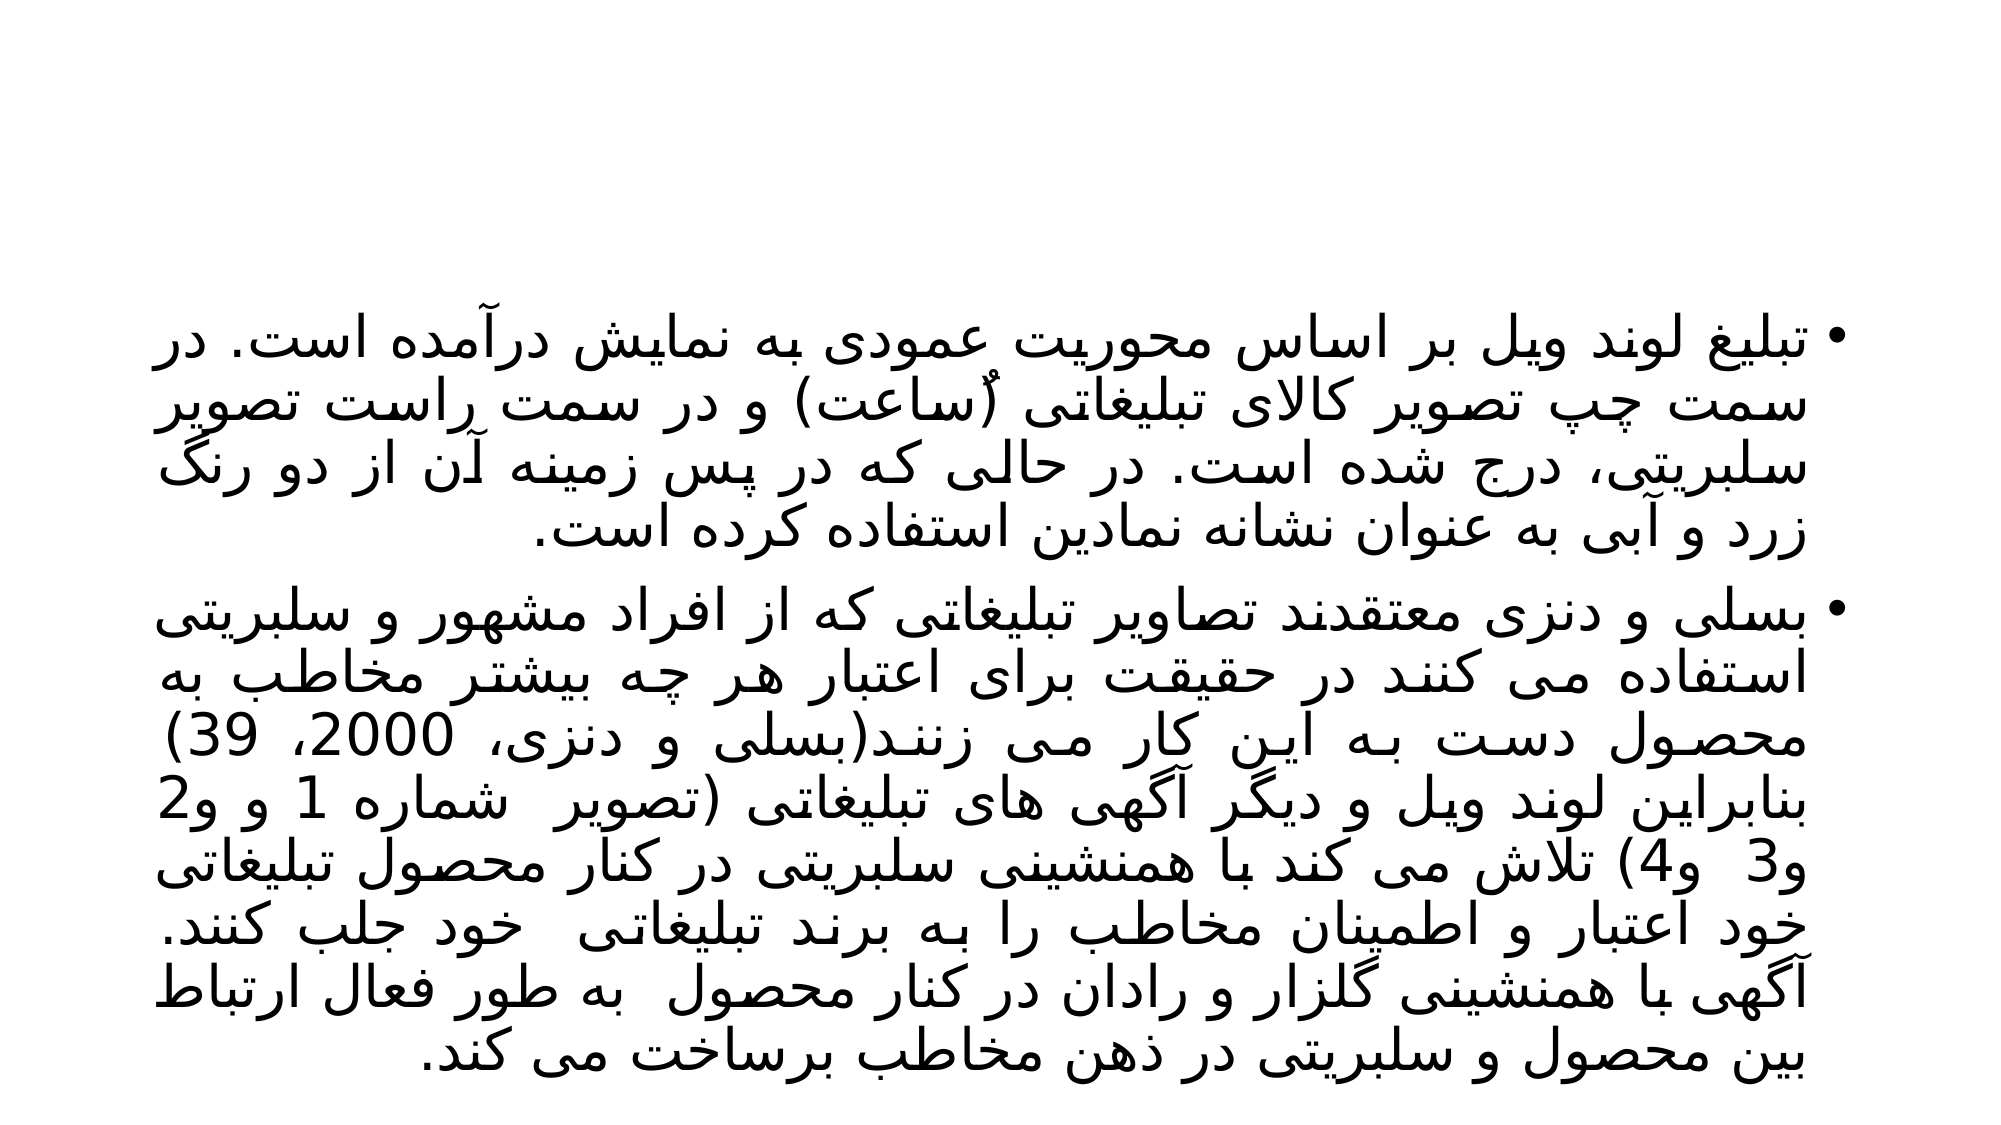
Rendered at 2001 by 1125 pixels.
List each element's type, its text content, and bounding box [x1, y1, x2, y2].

list تبلیغ لوند ویل بر اساس محوریت عمودی به نمایش درآمده است. در سمت چپ تصویر کالای تبلیغاتی (ُساعت) و در سمت راست تصویر سلبریتی، درج شده است. در حالی که در پس زمینه آن از دو رنگ زرد و آبی به عنوان نشانه نمادین استفاده کرده است. بسلی و دنزی معتقدند تصاویر تبلیغاتی که از افراد مشهور و سلبریتی استفاده می کنند در حقیقت برای اعتبار هر چه بیشتر مخاطب به محصول دست به این کار می زنند(بسلی و دنزی، 2000، 39) بنابراین لوند ویل و دیگر آگهی های تبلیغاتی (تصویر شماره 1 و و2 و3 و4) تلاش می کند با همنشینی سلبریتی در کنار محصول تبلیغاتی خود اعتبار و اطمینان مخاطب را به برند تبلیغاتی خود جلب کنند. آگهی با همنشینی گلزار و رادان در کنار محصول به طور فعال ارتباط بین محصول و سلبریتی در ذهن مخاطب برساخت می کند. [137, 299, 1863, 1014]
